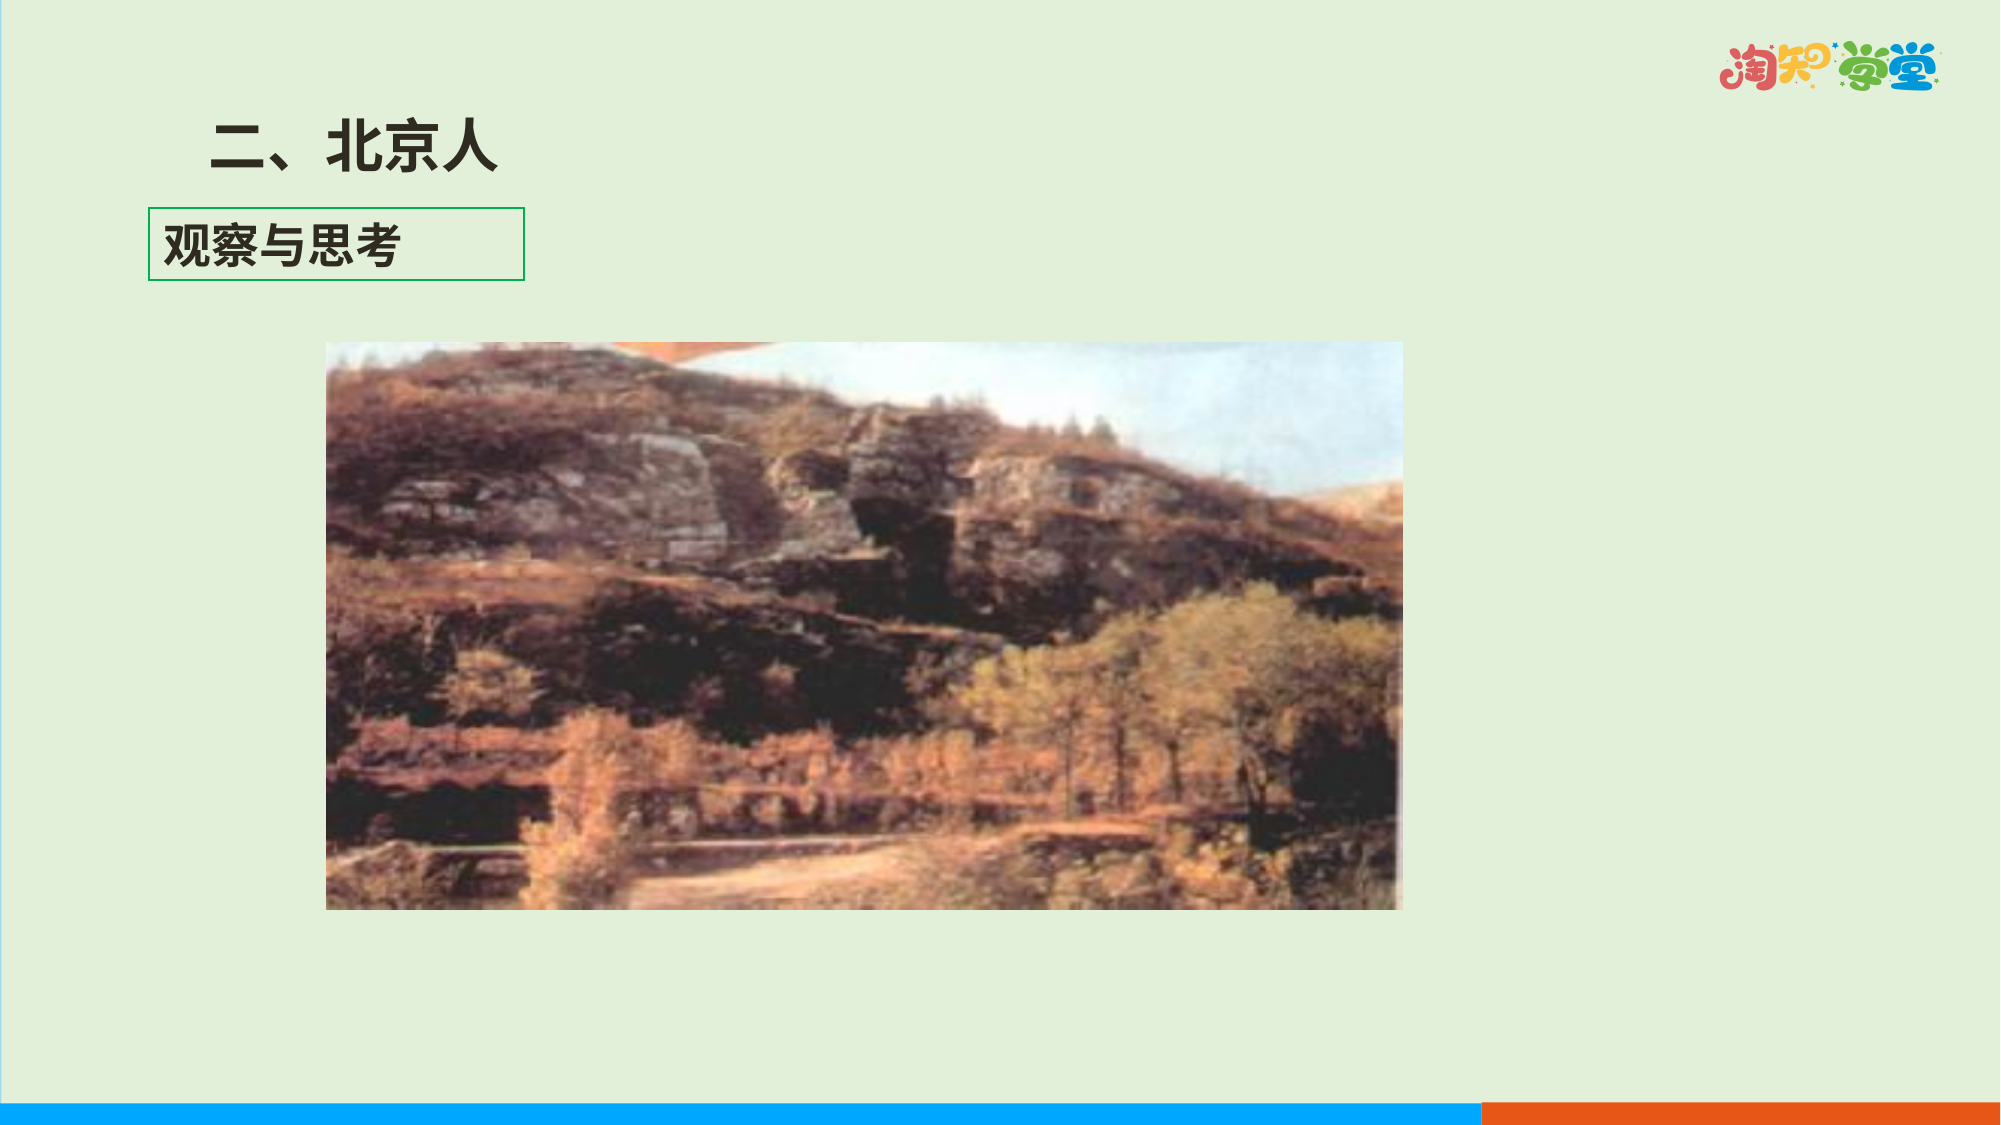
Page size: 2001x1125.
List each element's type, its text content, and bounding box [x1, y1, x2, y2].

picture [1707, 29, 1950, 103]
text_box 二、北京人 [194, 102, 516, 187]
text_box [149, 208, 525, 291]
picture [326, 342, 1403, 910]
